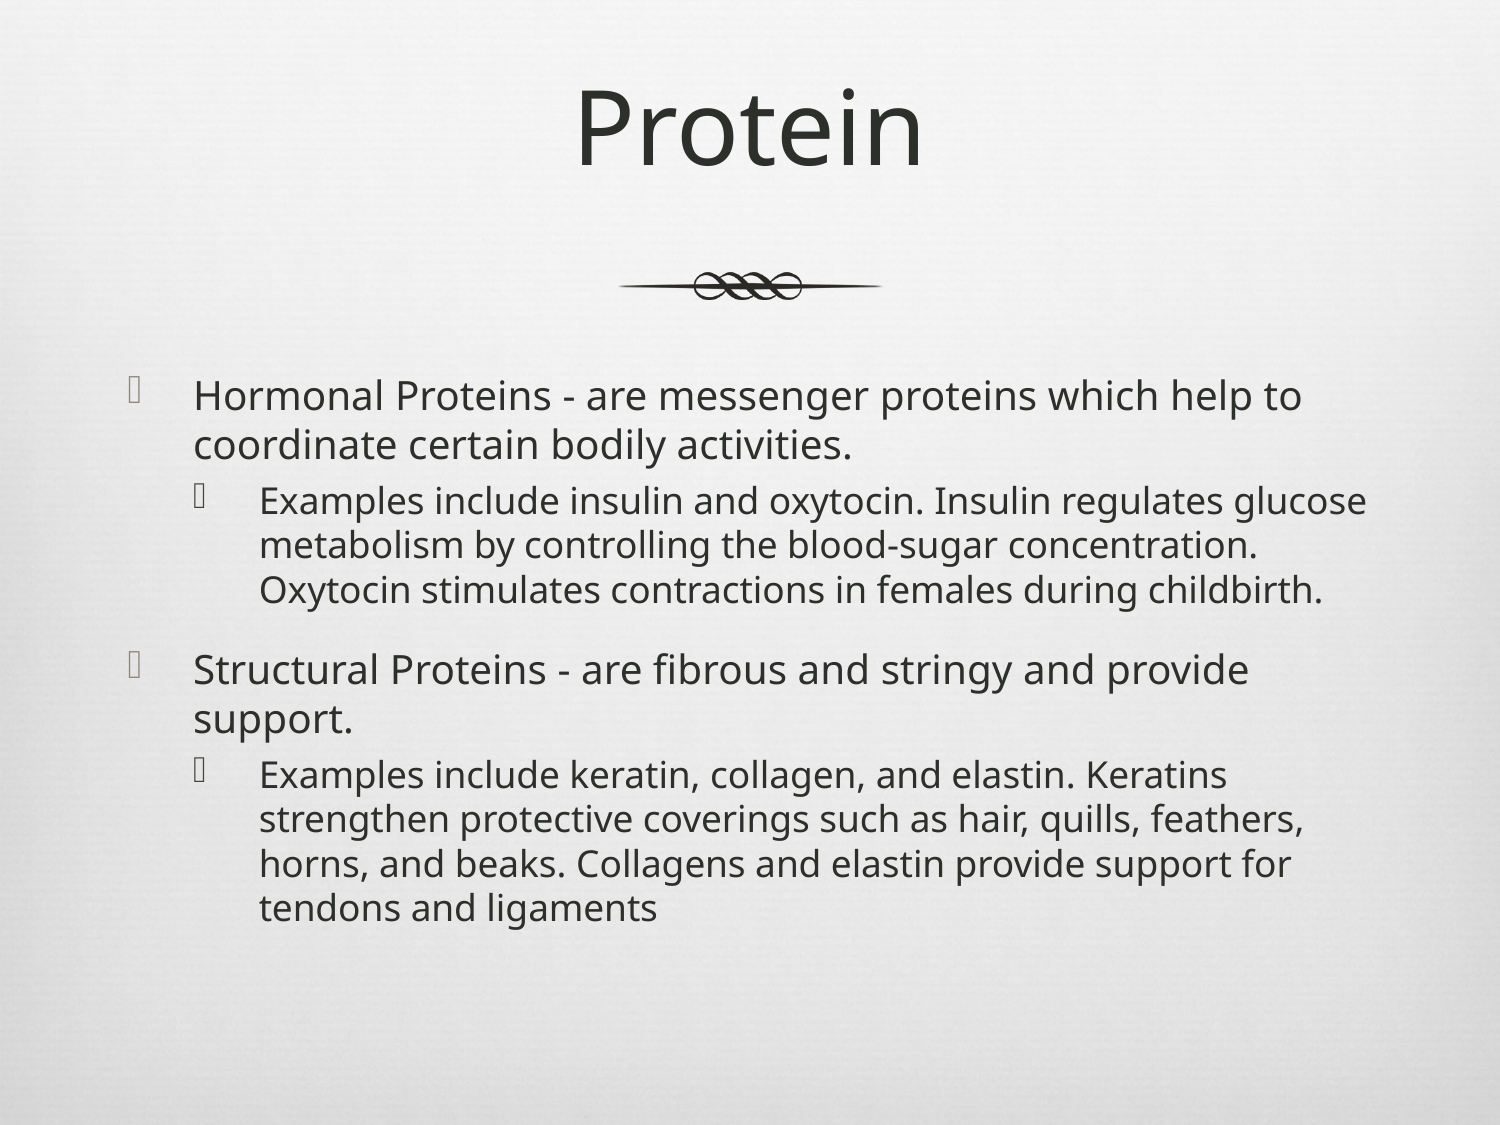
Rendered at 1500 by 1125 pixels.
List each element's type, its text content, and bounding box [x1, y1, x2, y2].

title Protein [112, 11, 1388, 236]
list Hormonal Proteins - are messenger proteins which help to coordinate certain bodily activities. Examples include insulin and oxytocin. Insulin regulates glucose metabolism by controlling the blood-sugar concentration. Oxytocin stimulates contractions in females during childbirth. Structural Proteins - are fibrous and stringy and provide support. Examples include keratin, collagen, and elastin. Keratins strengthen protective coverings such as hair, quills, feathers, horns, and beaks. Collagens and elastin provide support for tendons and ligaments [112, 362, 1388, 963]
picture [615, 272, 885, 300]
